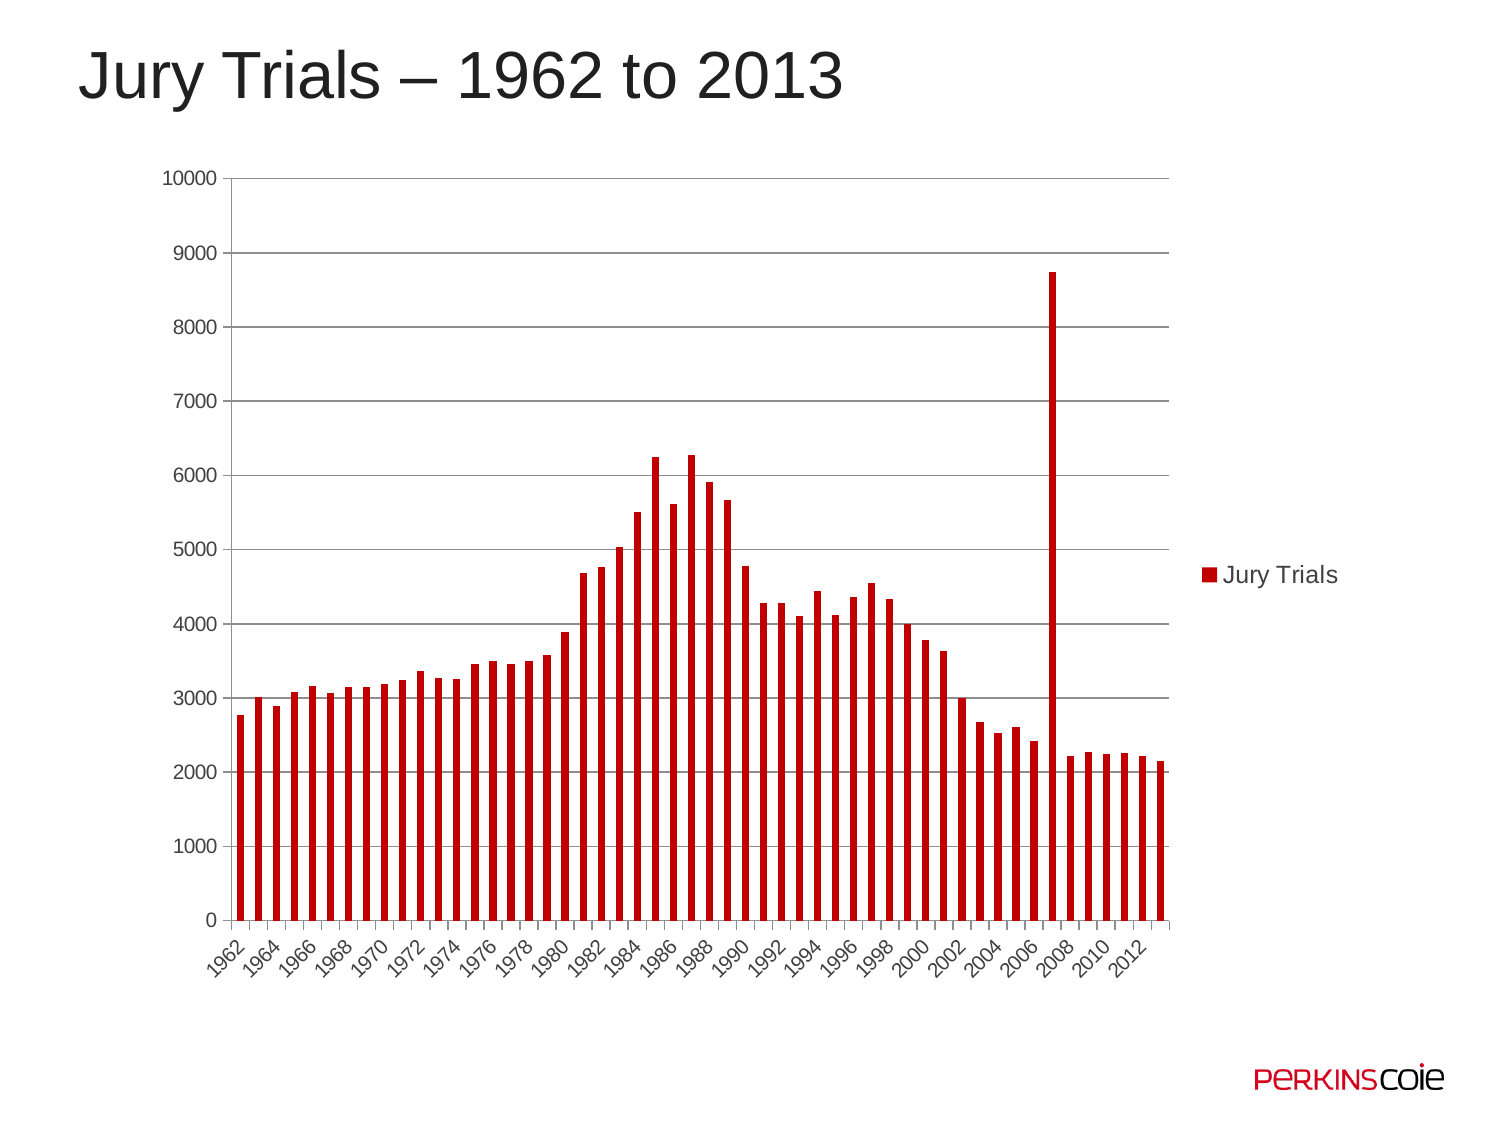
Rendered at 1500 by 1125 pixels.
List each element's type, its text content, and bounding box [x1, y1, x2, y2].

title Jury Trials – 1962 to 2013 [78, 37, 1423, 115]
picture [1255, 1063, 1444, 1090]
chart [137, 149, 1360, 1001]
